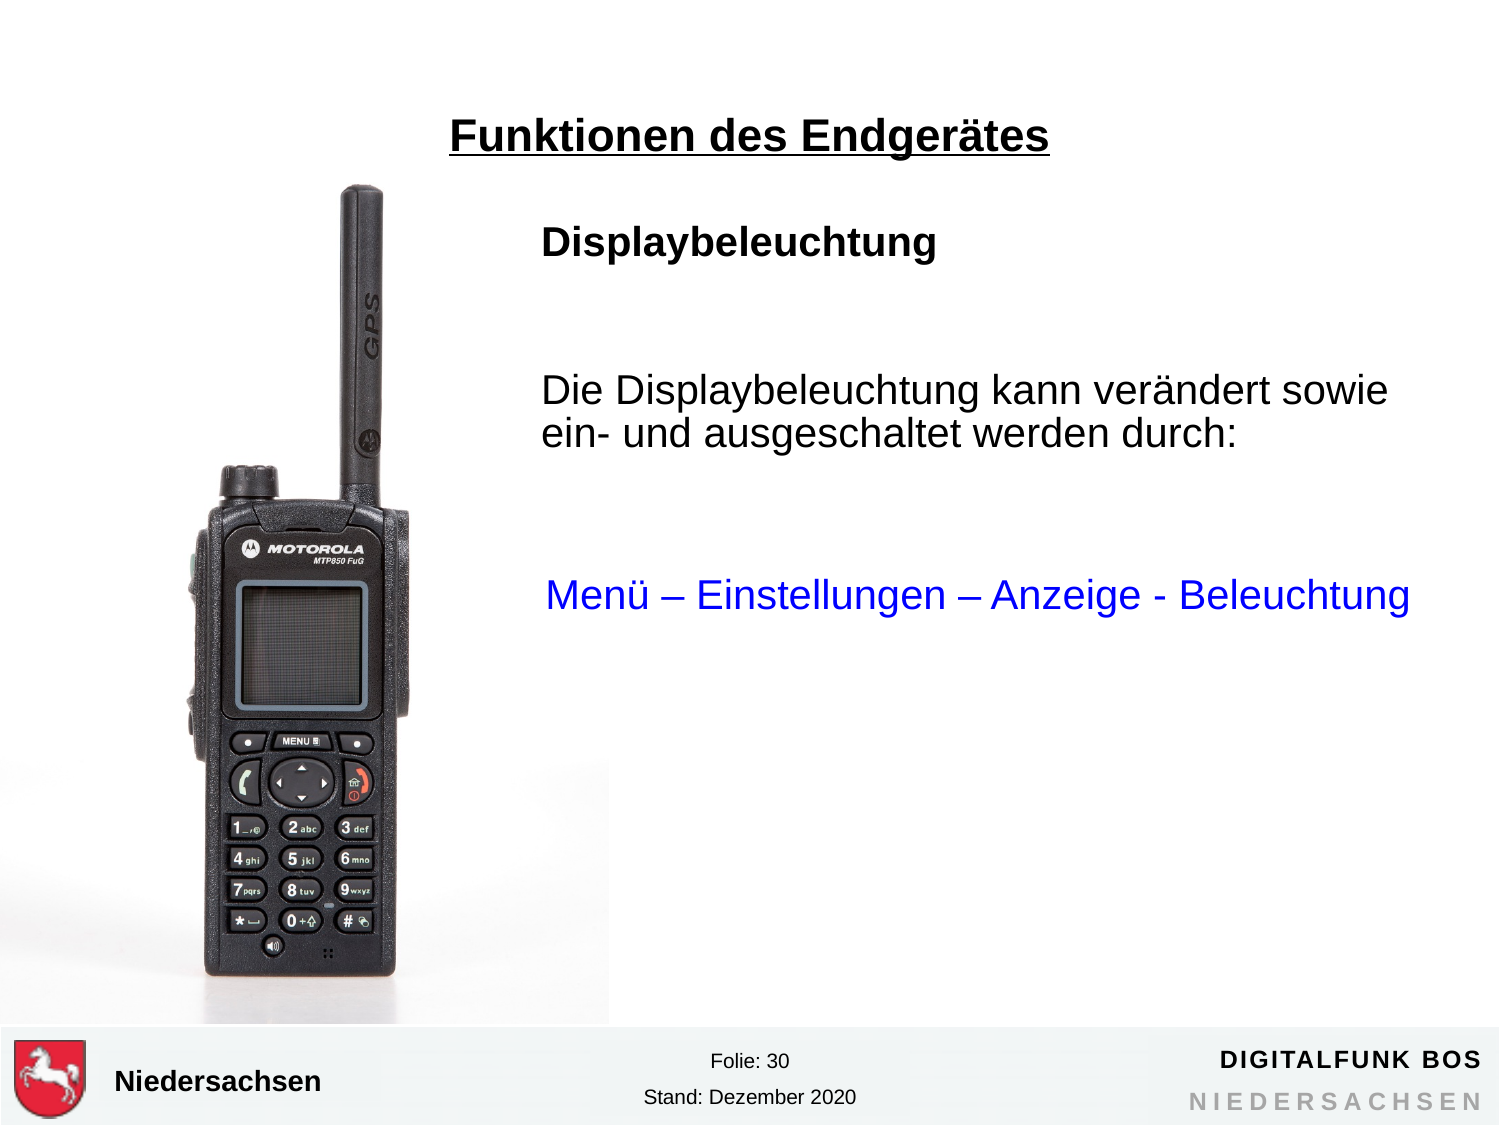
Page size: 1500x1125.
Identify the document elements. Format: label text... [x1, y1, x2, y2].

text_box Funktionen des Endgerätes [609, 105, 1500, 169]
picture [14, 1040, 86, 1119]
picture [0, 105, 609, 1024]
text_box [525, 214, 1468, 671]
